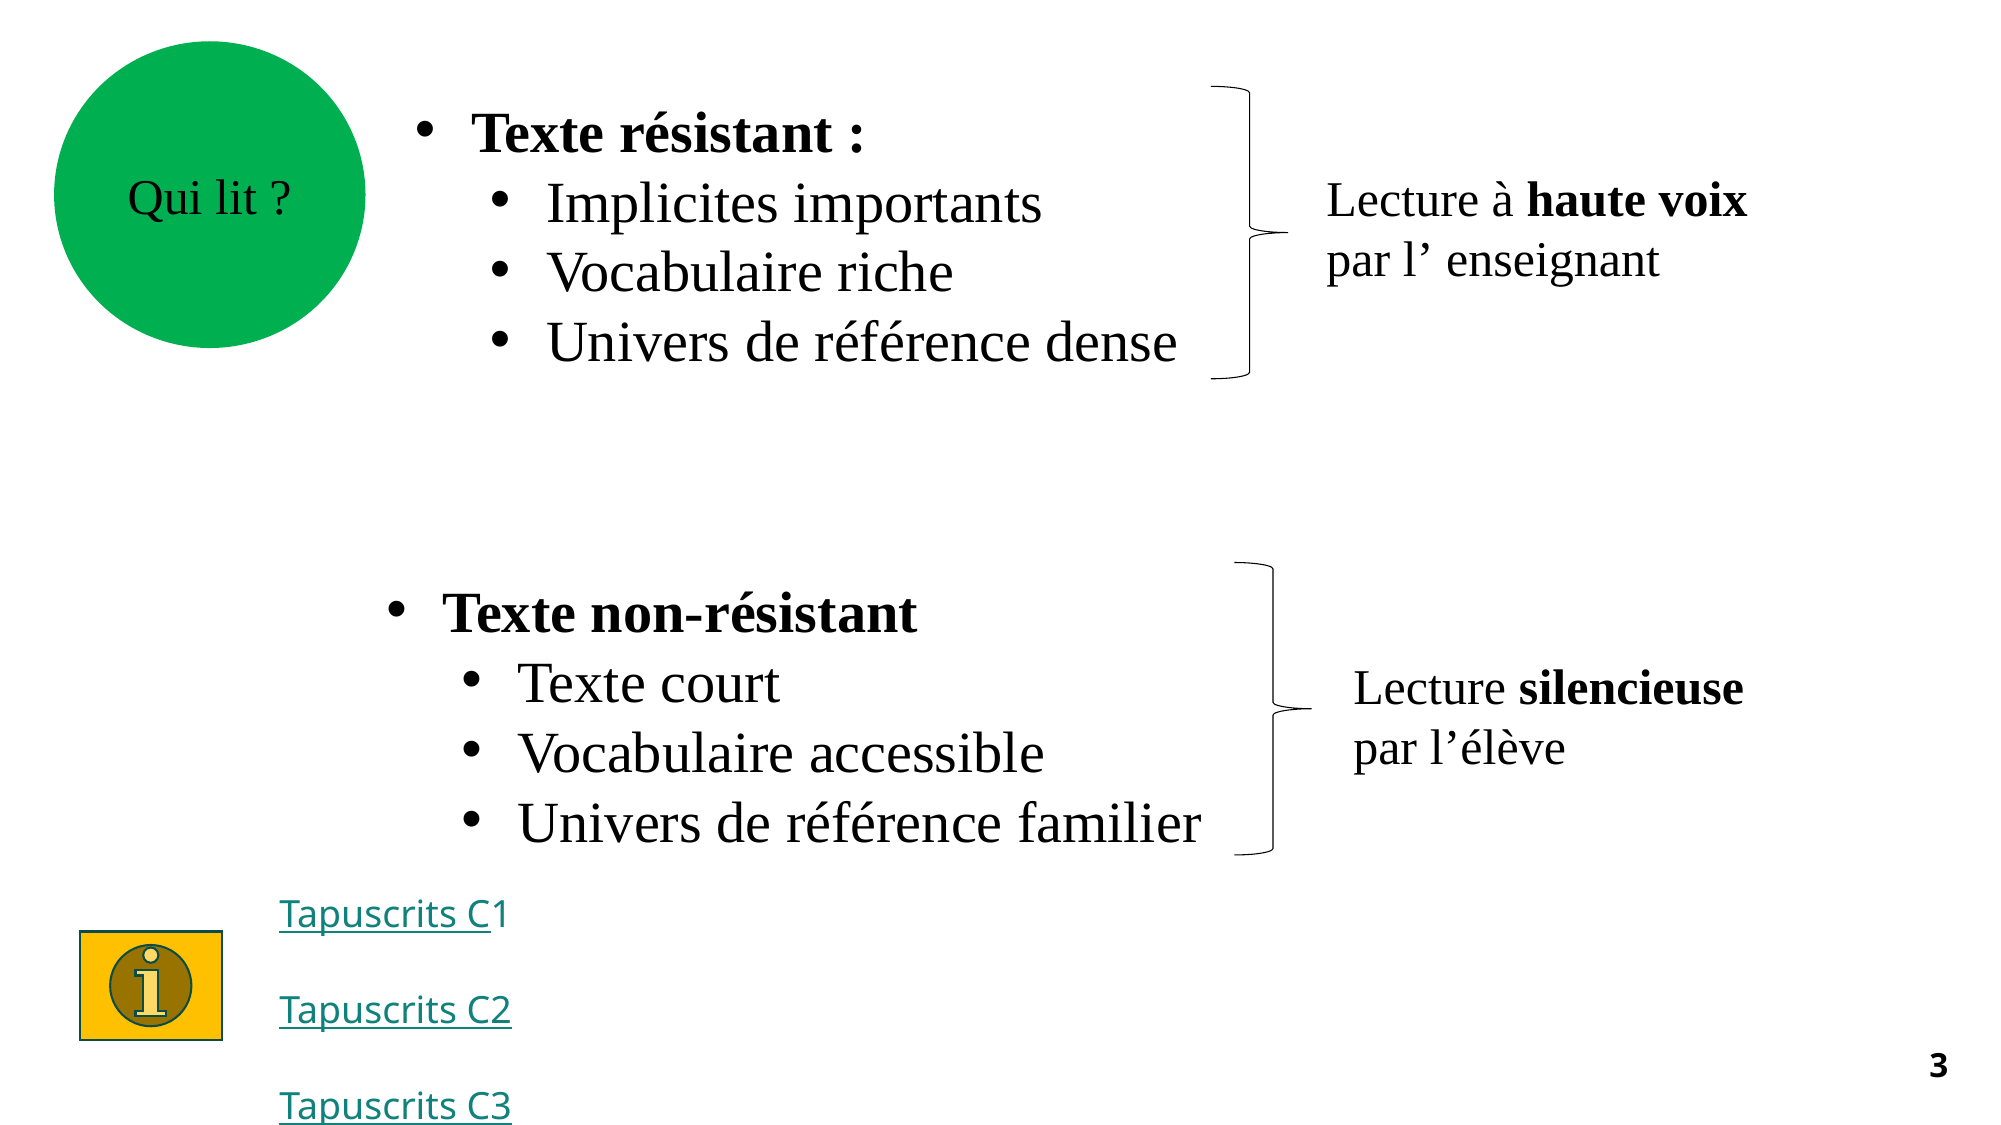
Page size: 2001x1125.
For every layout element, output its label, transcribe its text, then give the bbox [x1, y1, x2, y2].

text_box Texte non-résistant Texte court Vocabulaire accessible Univers de référence familier [371, 566, 1273, 862]
slide_number 3 [1862, 1036, 1964, 1097]
text_box [79, 930, 223, 1041]
text_box Qui lit ? [77, 156, 343, 232]
text_box Lecture à haute voix par l’ enseignant [1311, 158, 1838, 294]
text_box [1234, 561, 1312, 856]
text_box Tapuscrits C1 Tapuscrits C2 Tapuscrits C3 [264, 882, 870, 1125]
text_box [1210, 85, 1289, 380]
text_box Lecture silencieuse par l’élève [1338, 647, 1778, 783]
text_box Texte résistant : Implicites importants Vocabulaire riche Univers de référence dense [399, 86, 1339, 381]
text_box [54, 41, 366, 349]
